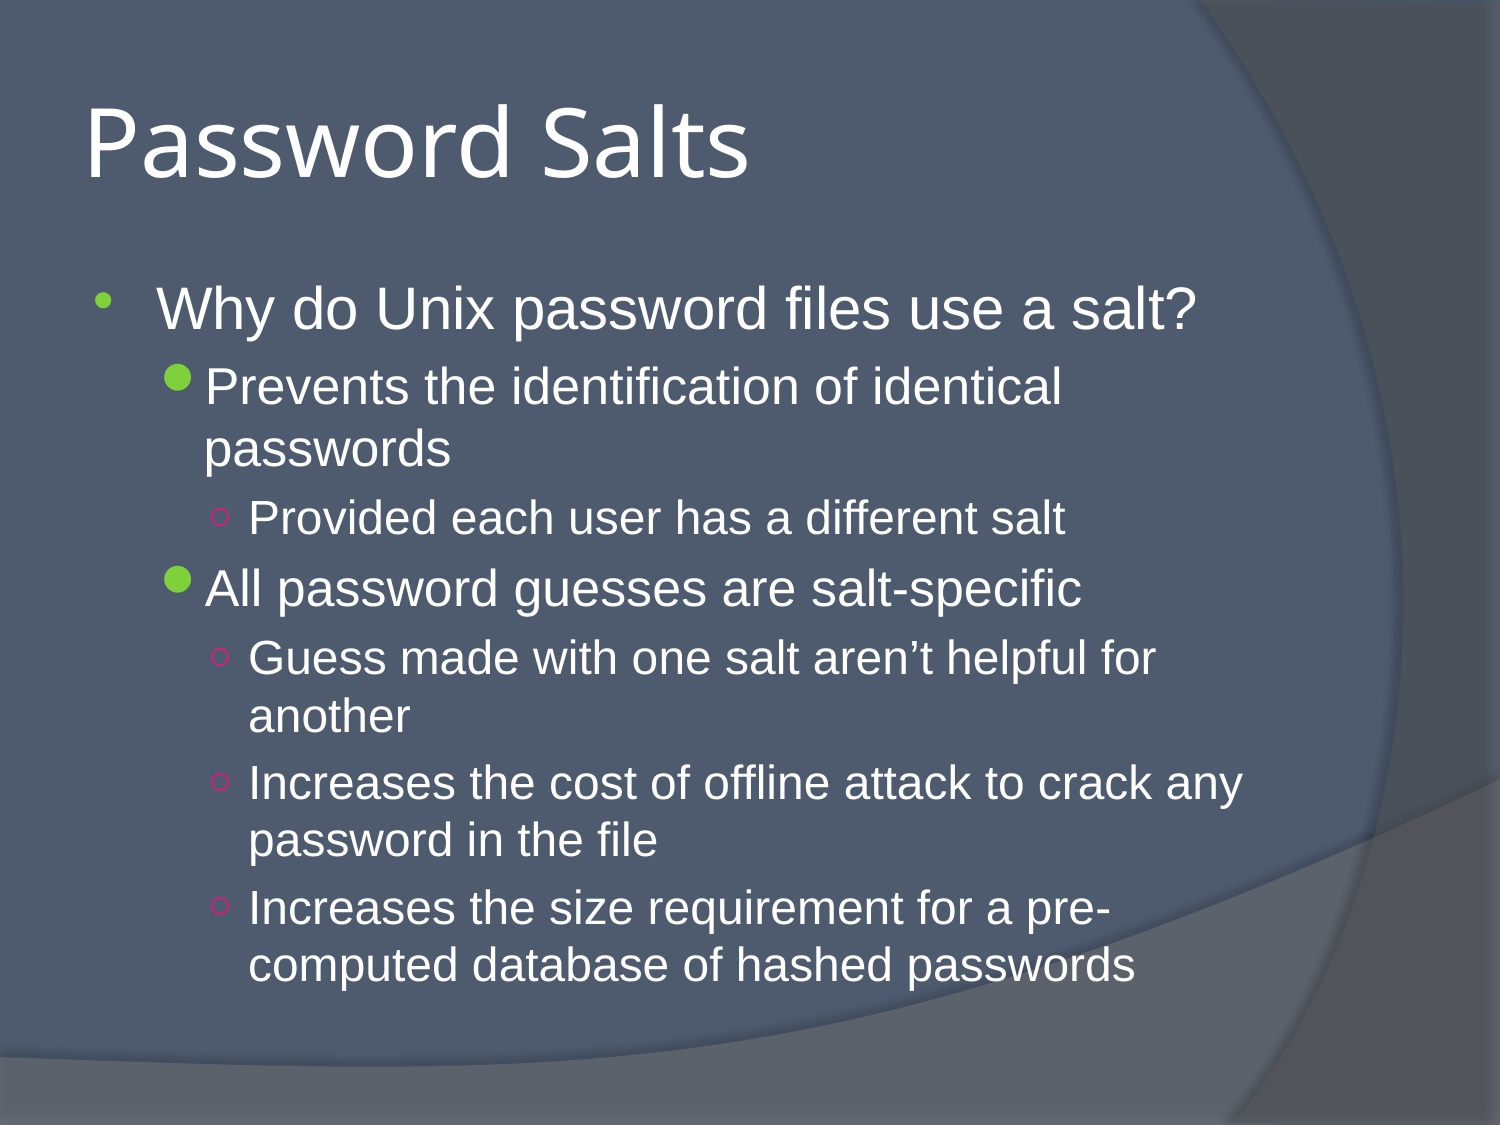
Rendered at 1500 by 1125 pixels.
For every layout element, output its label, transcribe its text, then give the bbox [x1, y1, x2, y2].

title Password Salts [75, 45, 1300, 233]
list Why do Unix password files use a salt? Prevents the identification of identical passwords Provided each user has a different salt All password guesses are salt-specific Guess made with one salt aren’t helpful for another Increases the cost of offline attack to crack any password in the file Increases the size requirement for a pre-computed database of hashed passwords [75, 262, 1300, 1005]
